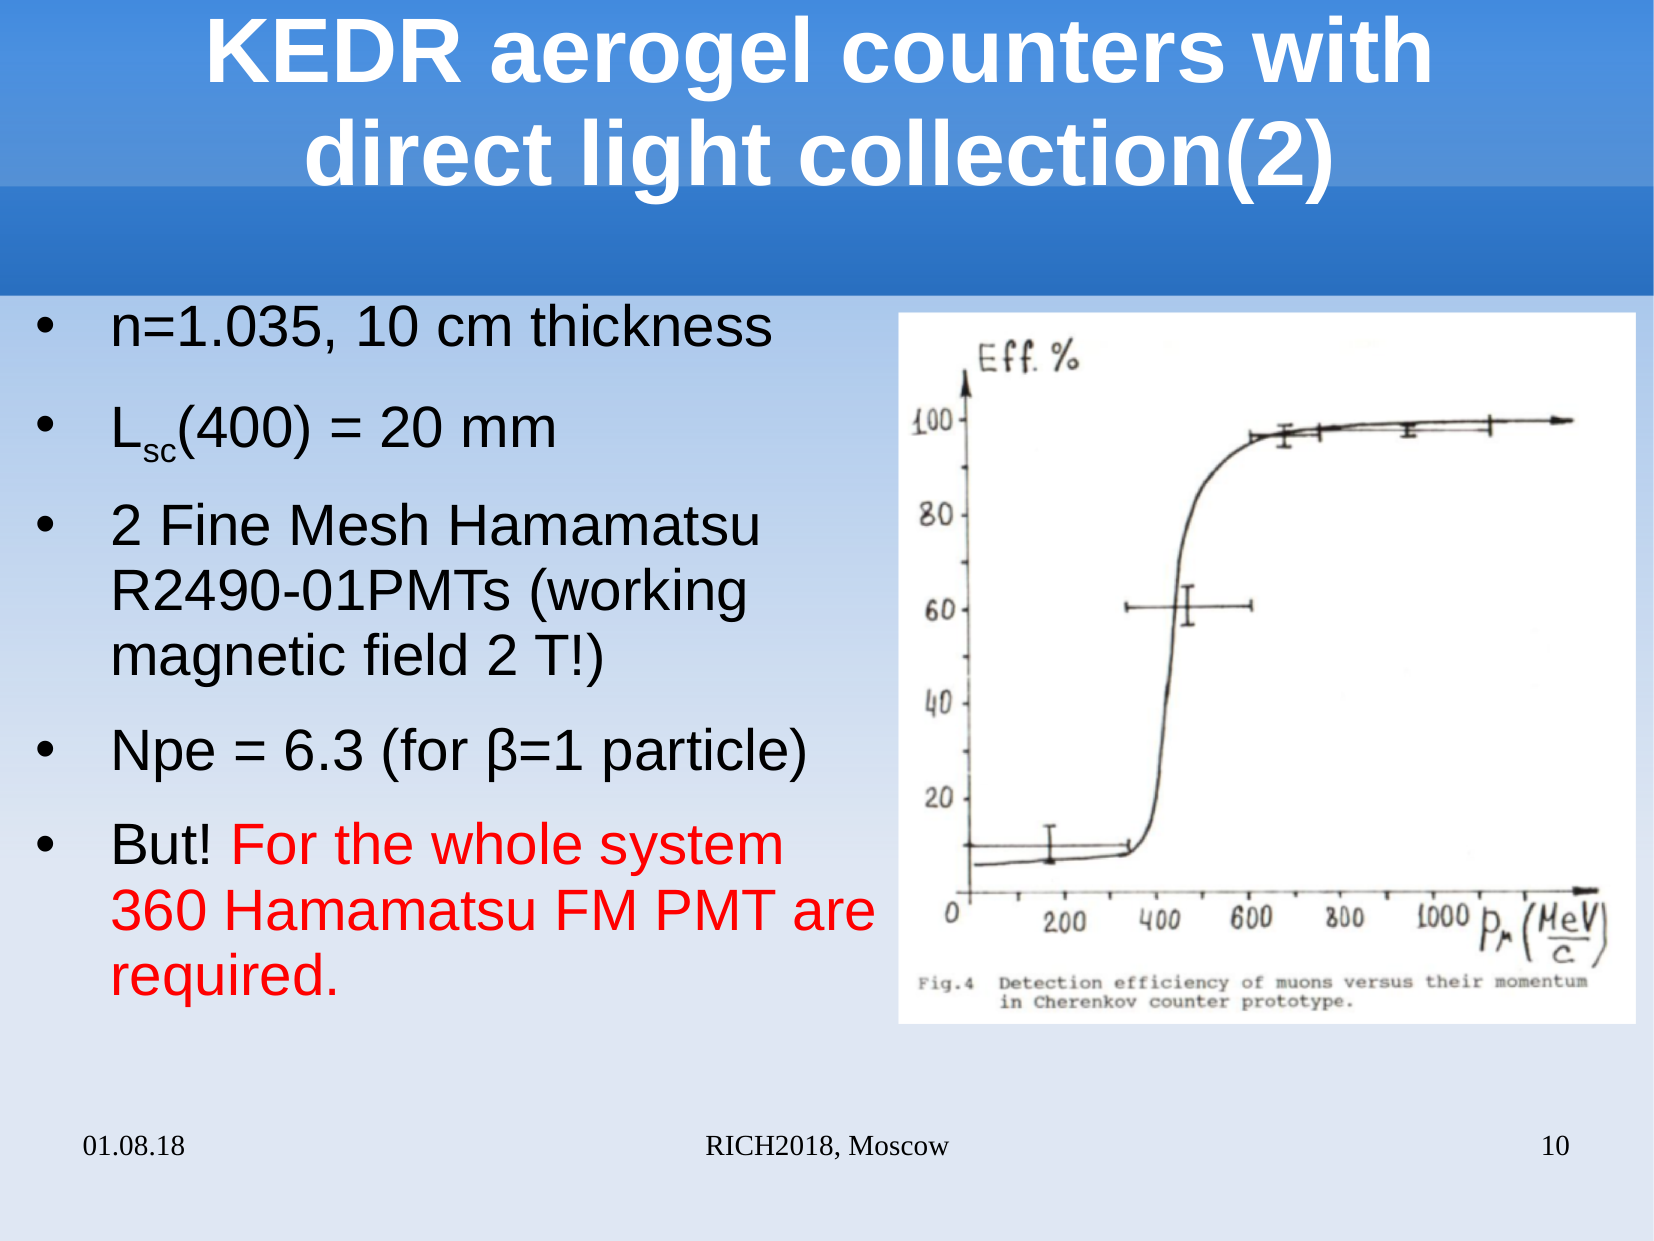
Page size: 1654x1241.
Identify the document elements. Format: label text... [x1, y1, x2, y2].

slide_number 10 [1185, 1129, 1571, 1216]
list n=1.035, 10 cm thickness Lsc(400) = 20 mm 2 Fine Mesh Hamamatsu R2490-01PMTs (working magnetic field 2 T!) Npe = 6.3 (for β=1 particle) But! For the whole system 360 Hamamatsu FM PMT are required. [35, 289, 898, 1109]
title KEDR aerogel counters with direct light collection(2) [76, 0, 1565, 207]
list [910, 298, 1624, 1038]
footer RICH2018, Moscow [565, 1129, 1090, 1216]
picture [0, 0, 1654, 1241]
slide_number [82, 1129, 468, 1216]
